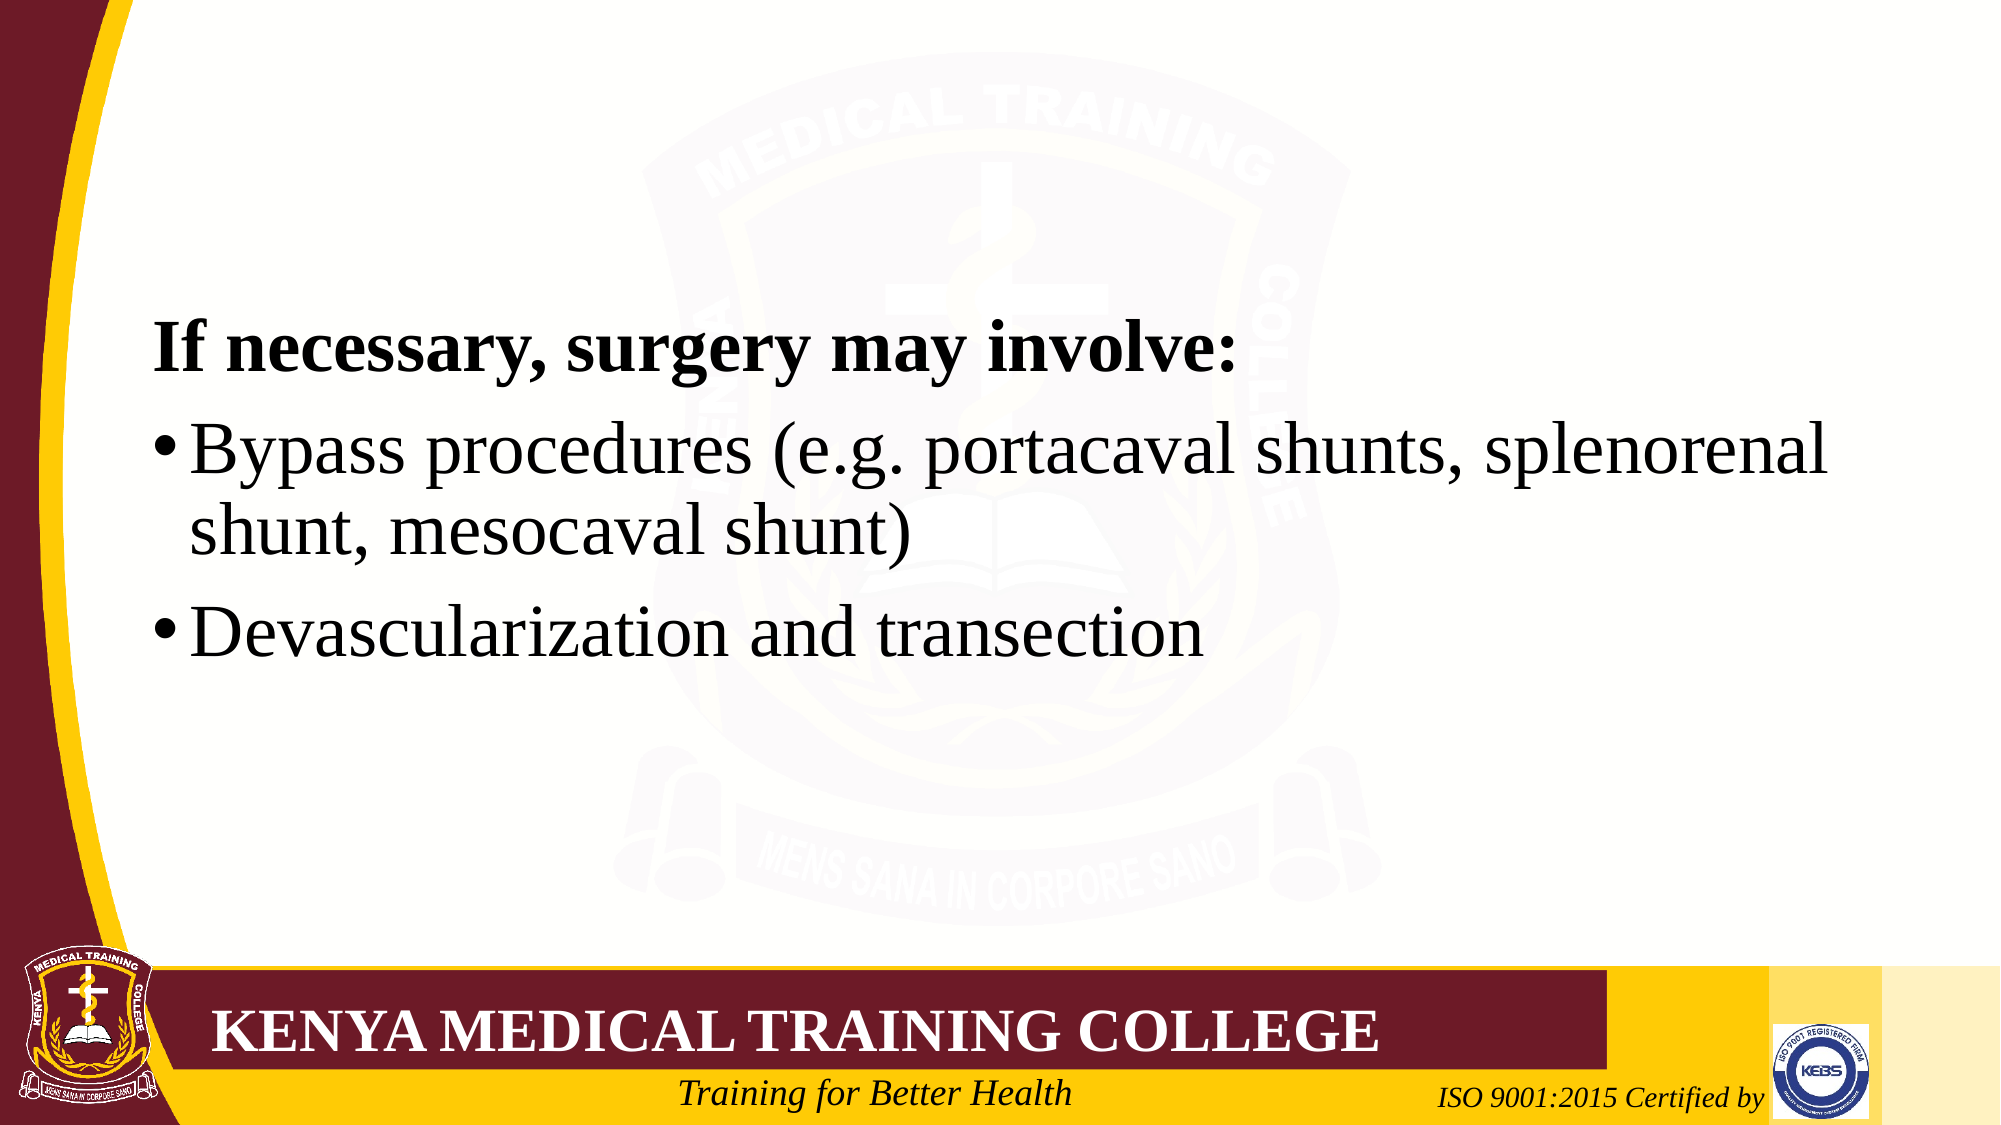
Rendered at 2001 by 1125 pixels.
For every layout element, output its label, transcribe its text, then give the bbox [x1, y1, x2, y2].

list If necessary, surgery may involve: Bypass procedures (e.g. portacaval shunts, splenorenal shunt, mesocaval shunt) Devascularization and transection [137, 299, 1863, 1014]
picture [0, 0, 2000, 1125]
